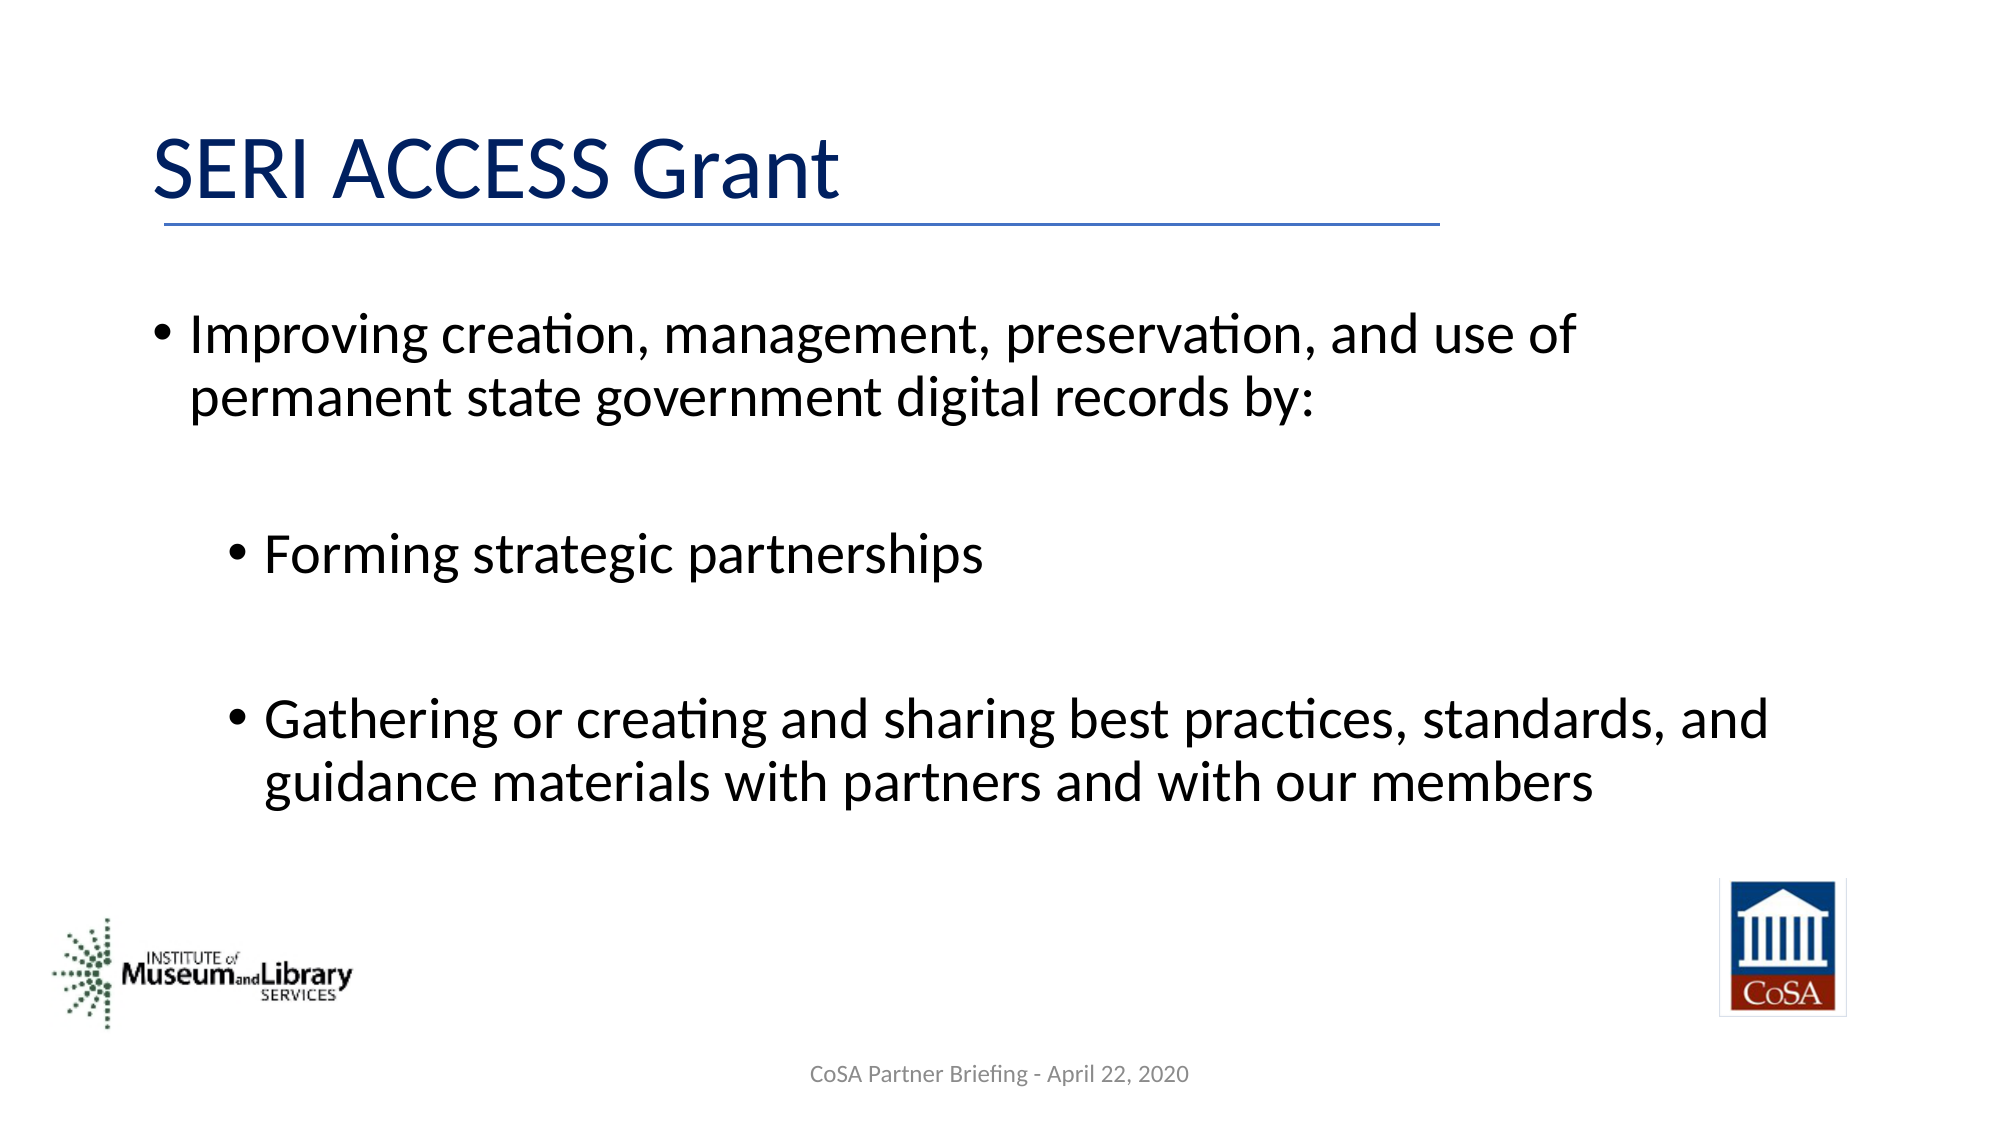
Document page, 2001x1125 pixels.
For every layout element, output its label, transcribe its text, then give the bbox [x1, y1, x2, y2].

picture [1719, 878, 1847, 1017]
picture [49, 903, 363, 1045]
footer CoSA Partner Briefing - April 22, 2020 [662, 1042, 1338, 1103]
list Improving creation, management, preservation, and use of permanent state government digital records by: Forming strategic partnerships Gathering or creating and sharing best practices, standards, and guidance materials with partners and with our members [137, 295, 1863, 990]
title SERI ACCESS Grant [137, 59, 1863, 278]
